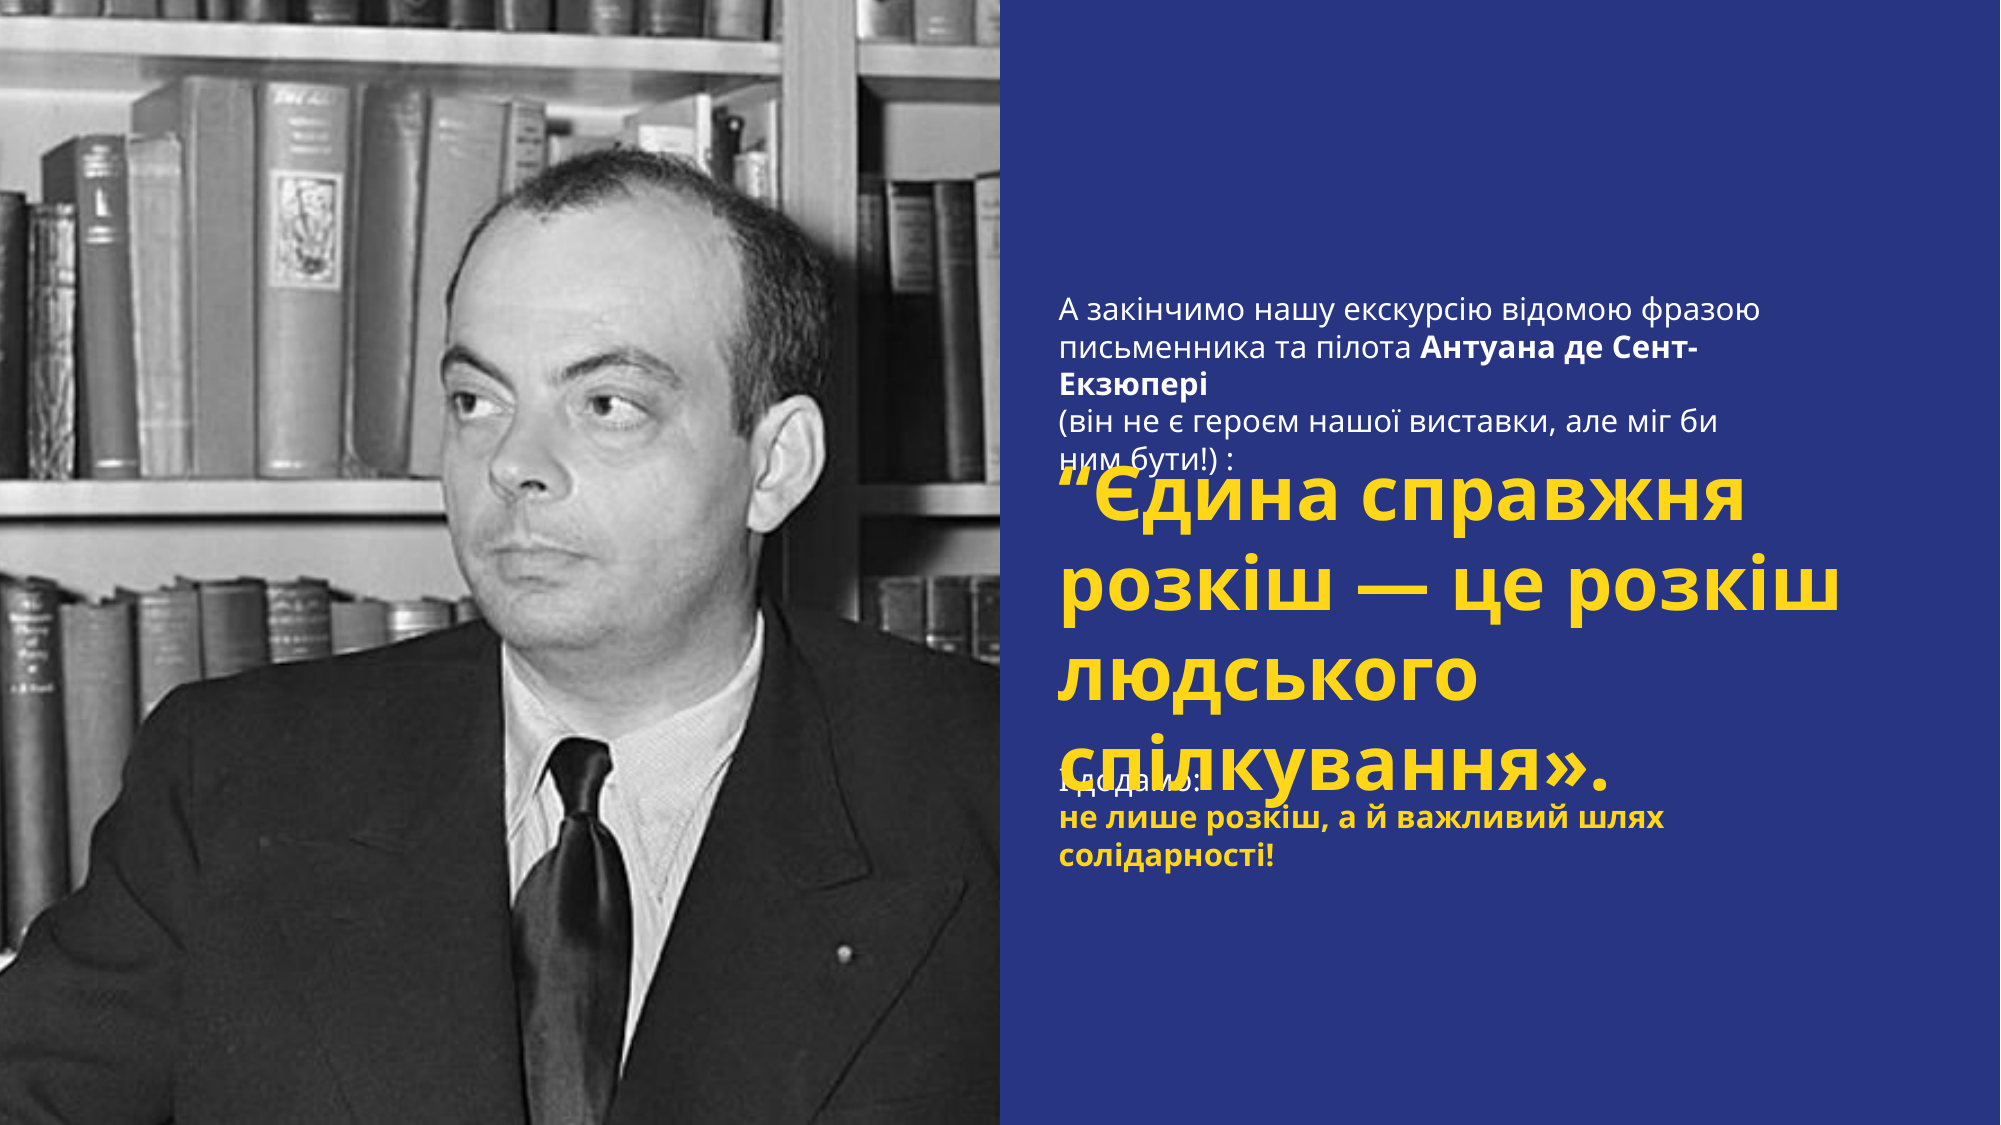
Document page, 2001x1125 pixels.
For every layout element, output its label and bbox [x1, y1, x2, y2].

picture [0, 0, 1001, 1125]
text_box [1043, 281, 1915, 844]
